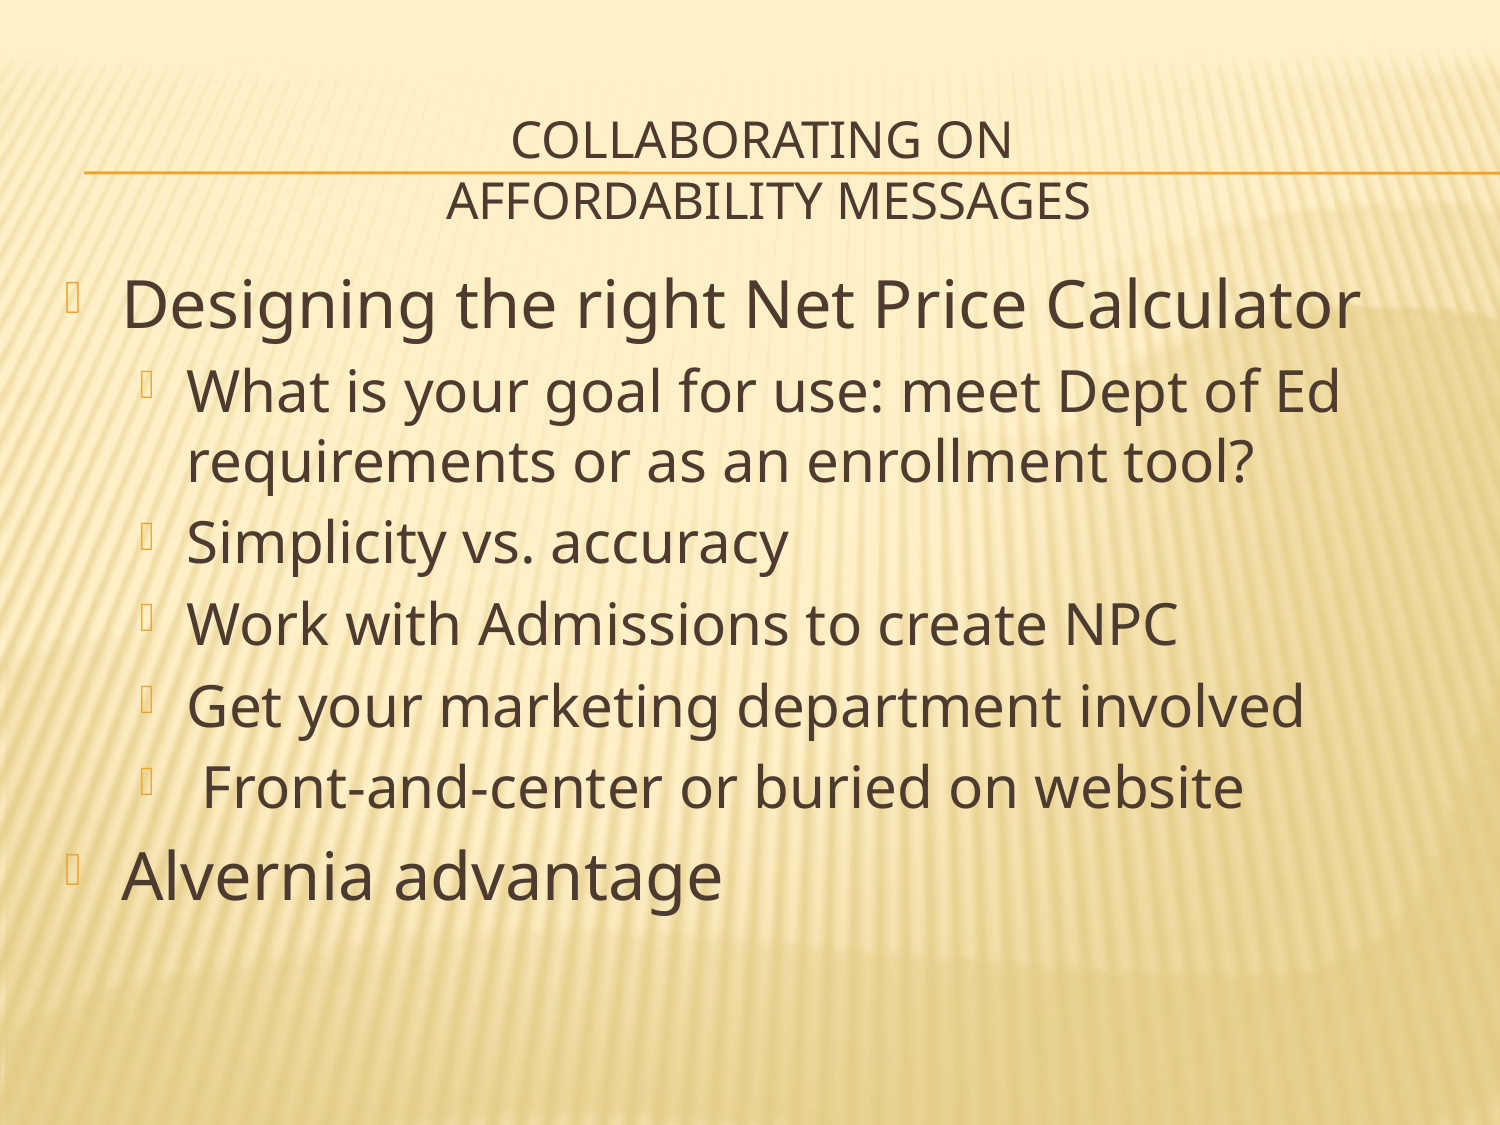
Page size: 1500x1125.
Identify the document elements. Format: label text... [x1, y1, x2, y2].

list Designing the right Net Price Calculator What is your goal for use: meet Dept of Ed requirements or as an enrollment tool? Simplicity vs. accuracy Work with Admissions to create NPC Get your marketing department involved Front-and-center or buried on website Alvernia advantage [50, 254, 1475, 998]
title Collaborating on Affordability Messages [50, 99, 1475, 238]
